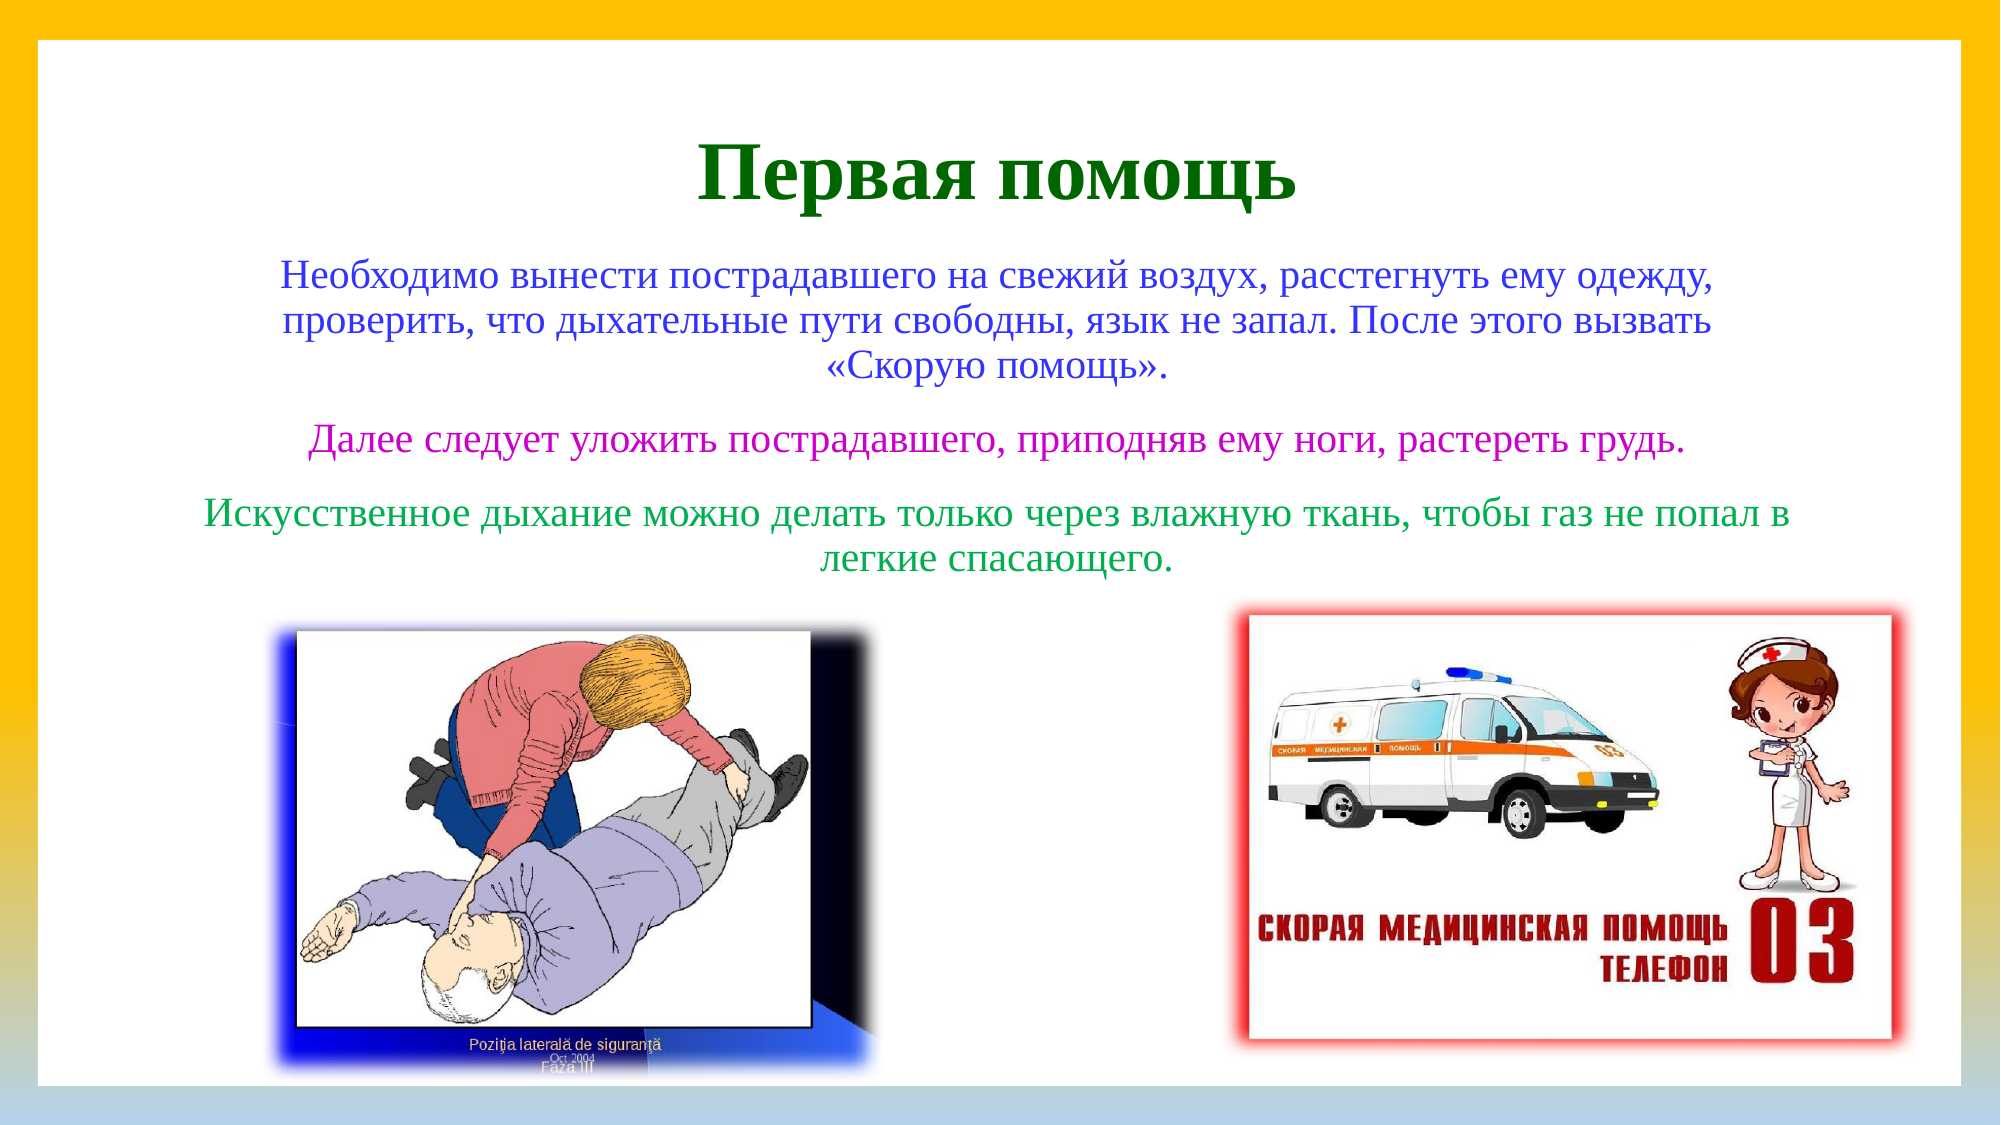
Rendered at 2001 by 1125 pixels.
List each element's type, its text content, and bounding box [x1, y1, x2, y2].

list Необходимо вынести пострадавшего на свежий воздух, расстегнуть ему одежду, проверить, что дыхательные пути свободны, язык не запал. После этого вызвать «Скорую помощь». Далее следует уложить пострадавшего, приподняв ему ноги, растереть грудь. Искусственное дыхание можно делать только через влажную ткань, чтобы газ не попал в легкие спасающего. [187, 244, 1808, 1000]
picture [260, 614, 885, 1084]
picture [1219, 593, 1919, 1060]
title Первая помощь [187, 99, 1808, 244]
